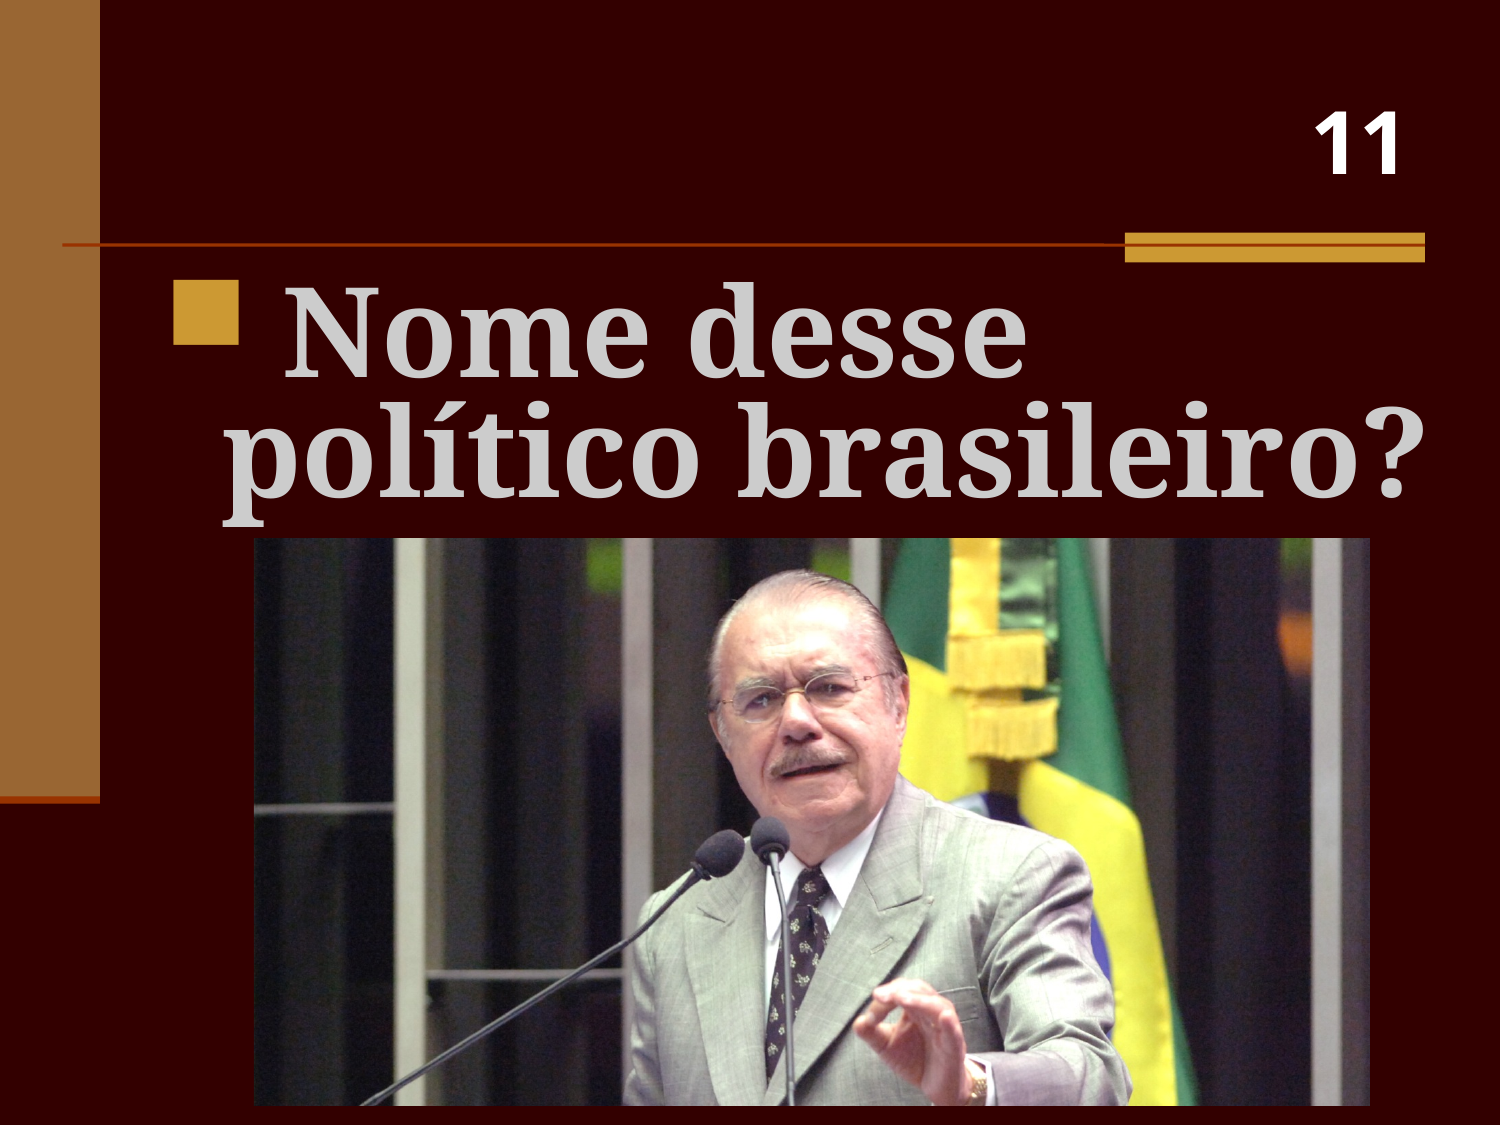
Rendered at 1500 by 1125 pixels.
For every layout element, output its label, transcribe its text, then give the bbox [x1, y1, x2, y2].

title 11 [150, 45, 1425, 234]
picture [253, 538, 1371, 1107]
text_box Nome desse político brasileiro? [149, 274, 1483, 799]
